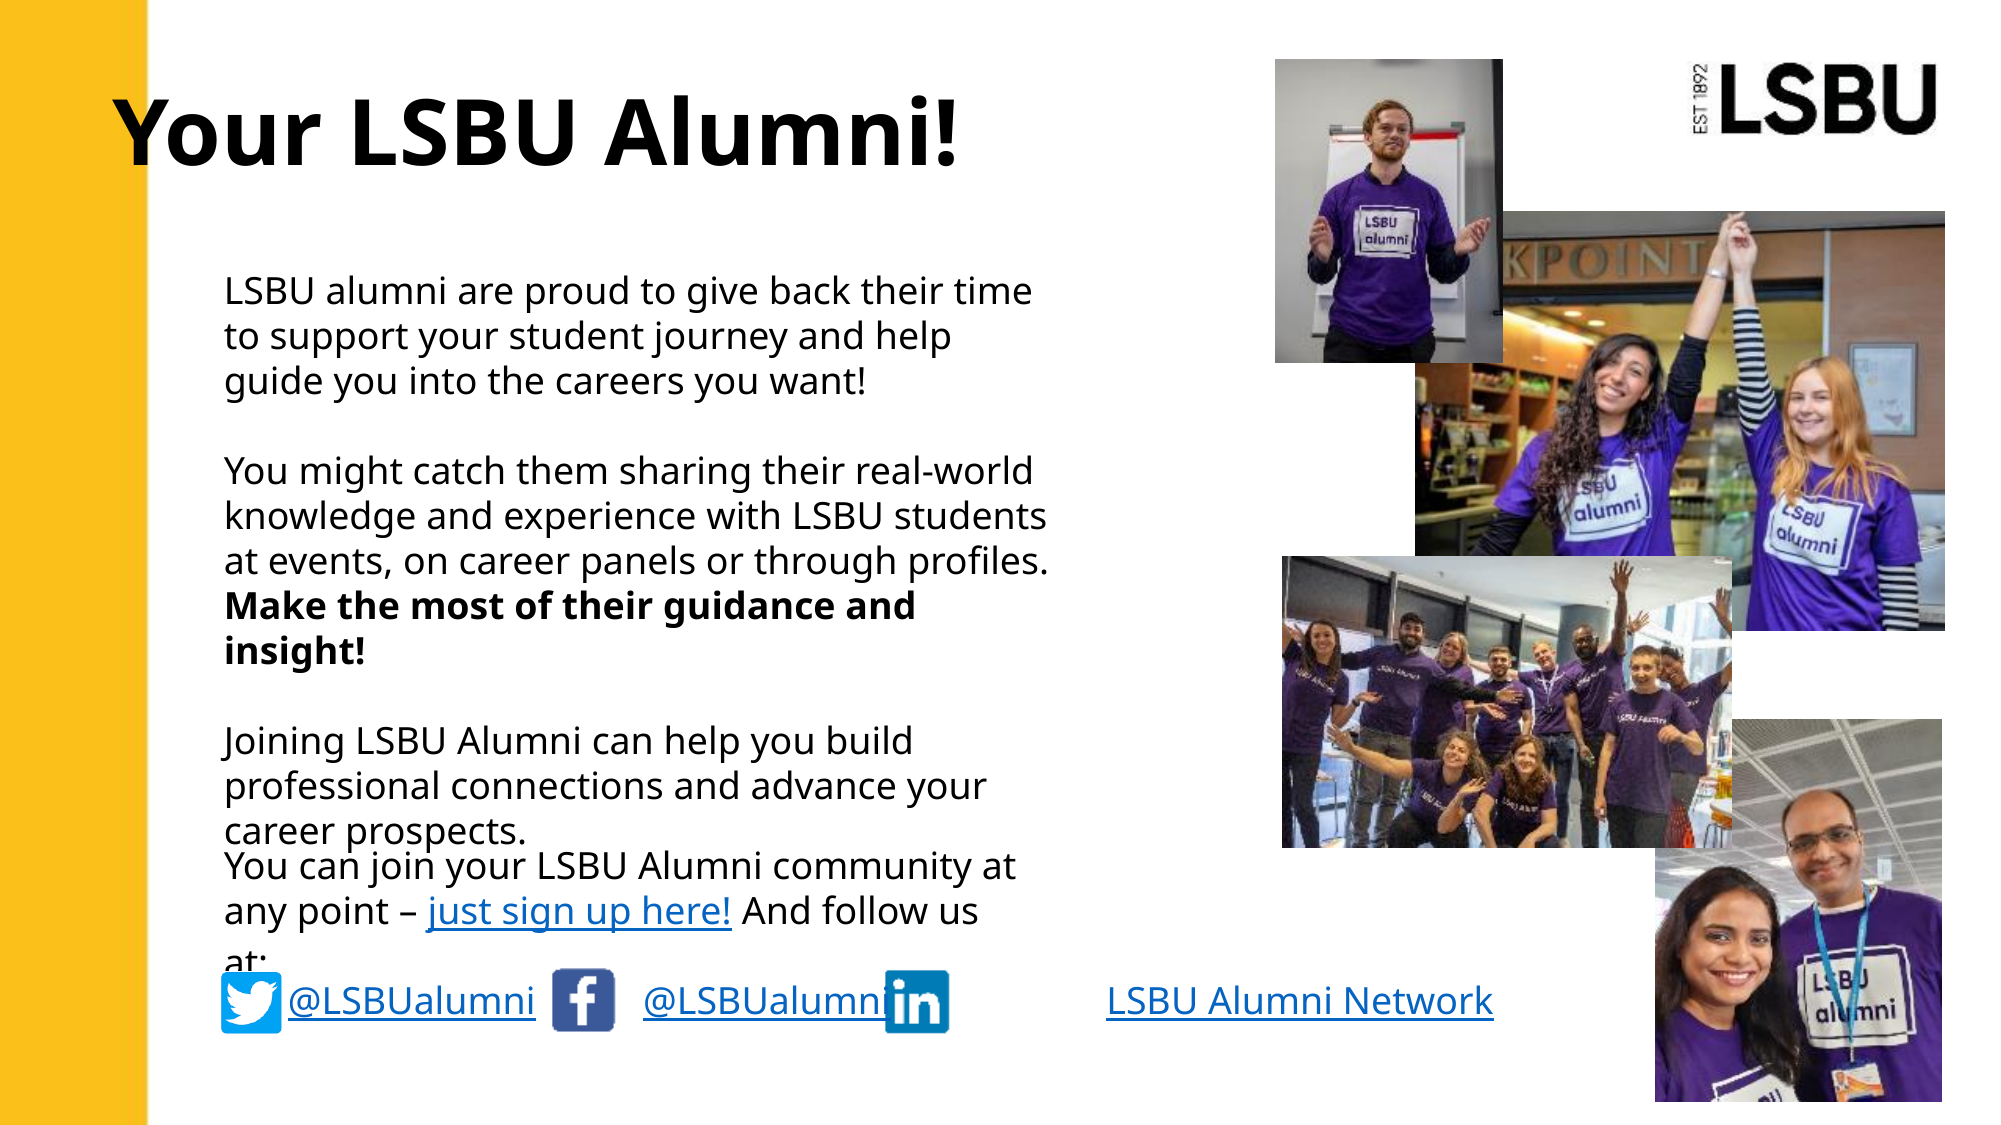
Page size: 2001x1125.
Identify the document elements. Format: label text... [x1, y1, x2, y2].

text_box @LSBUalumni @LSBUalumni LSBU Alumni Network [273, 969, 1655, 1081]
list Your LSBU Alumni! [97, 78, 1274, 193]
text_box LSBU alumni are proud to give back their time to support your student journey and help guide you into the careers you want! You might catch them sharing their real-world knowledge and experience with LSBU students at events, on career panels or through profiles. Make the most of their guidance and insight! Joining LSBU Alumni can help you build professional connections and advance your career prospects. [208, 259, 1068, 905]
picture [0, 0, 2000, 1125]
text_box You can join your LSBU Alumni community at any point – just sign up here! And follow us at: [208, 905, 1045, 992]
list Your LSBU Alumni! [1503, 78, 1782, 193]
